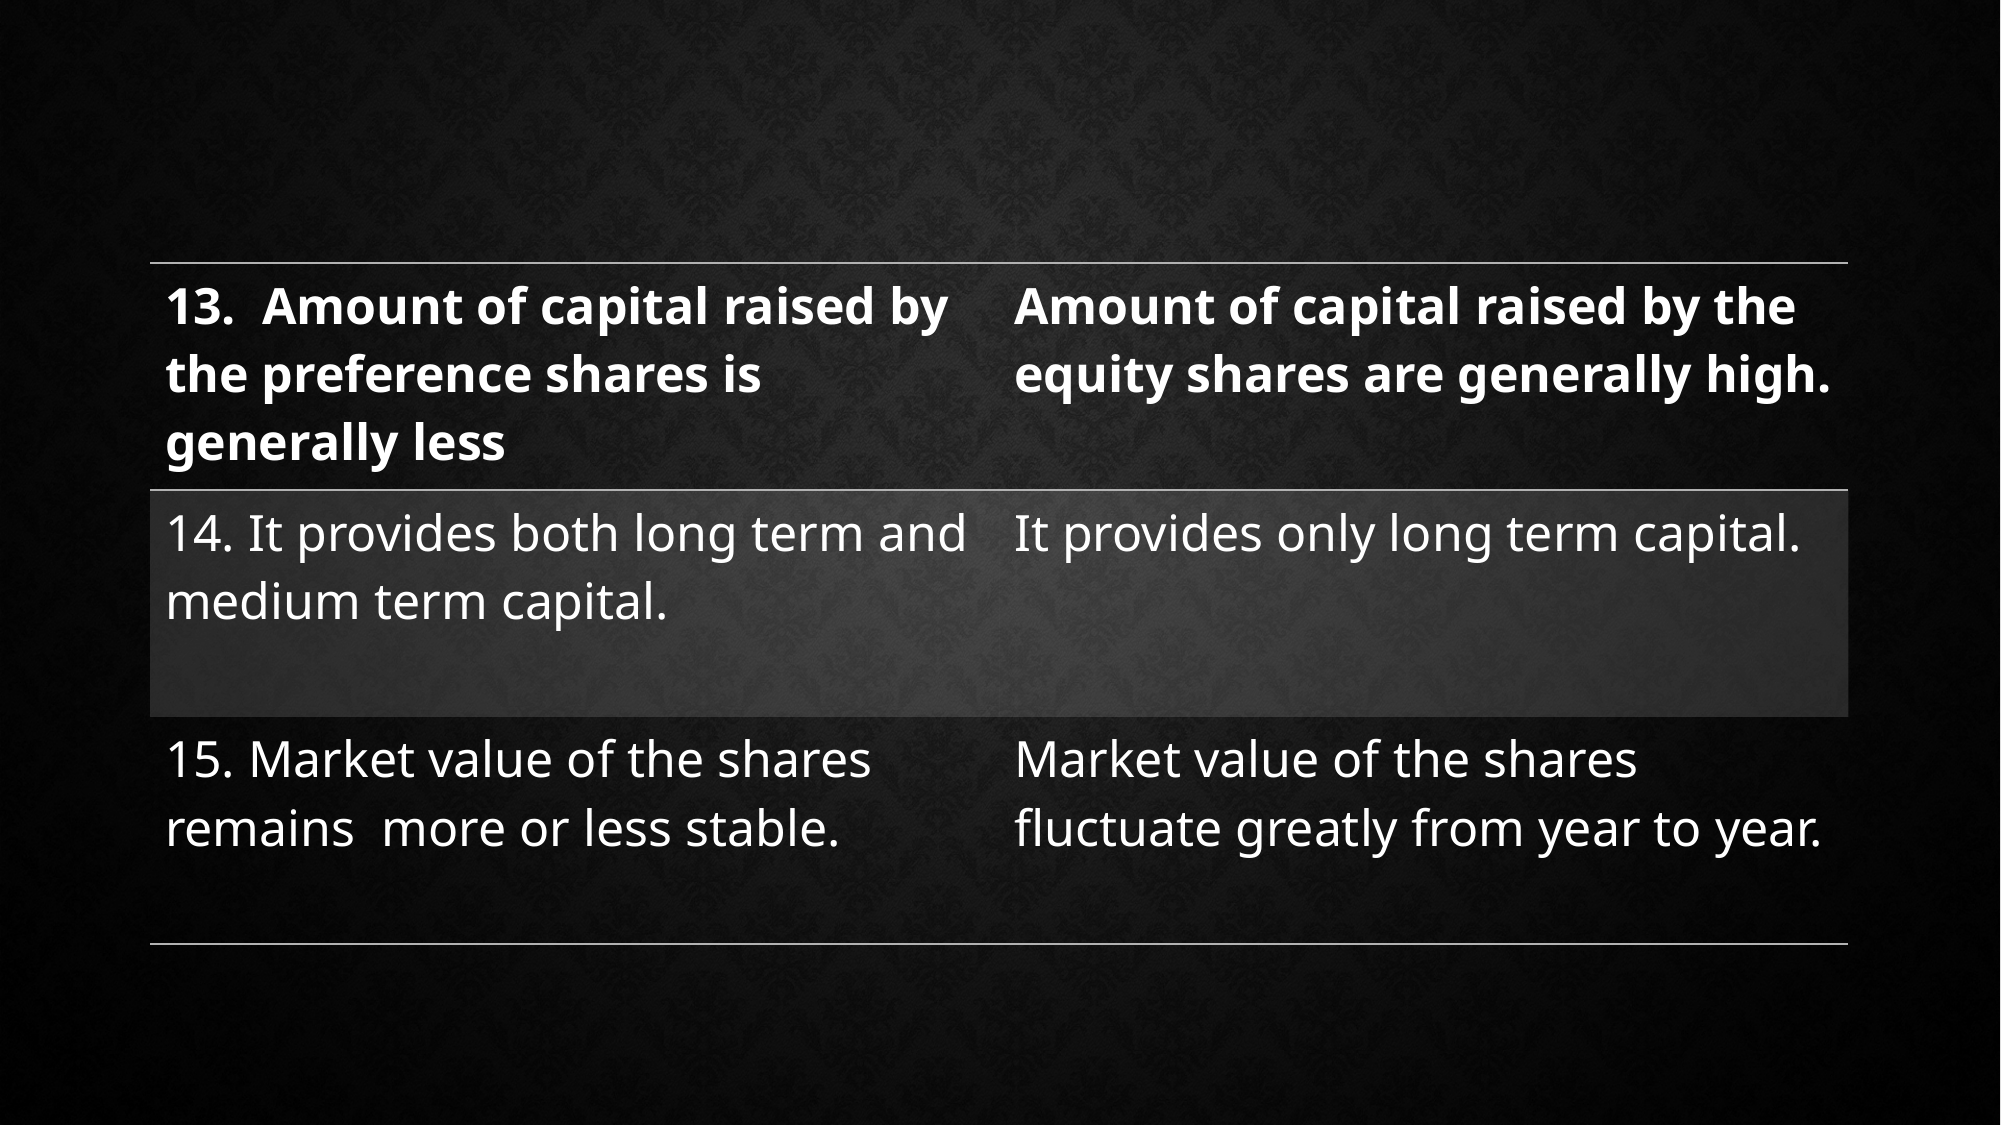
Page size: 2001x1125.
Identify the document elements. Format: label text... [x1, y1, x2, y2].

table_cell 15. Market value of the shares remains more or less stable. [150, 717, 999, 943]
table_cell 14. It provides both long term and medium term capital. [150, 491, 999, 717]
table_cell It provides only long term capital. [999, 491, 1848, 717]
table_cell Market value of the shares fluctuate greatly from year to year. [999, 717, 1848, 943]
table_header 13. Amount of capital raised by the preference shares is generally less [150, 264, 999, 489]
table_header Amount of capital raised by the equity shares are generally high. [999, 264, 1848, 489]
